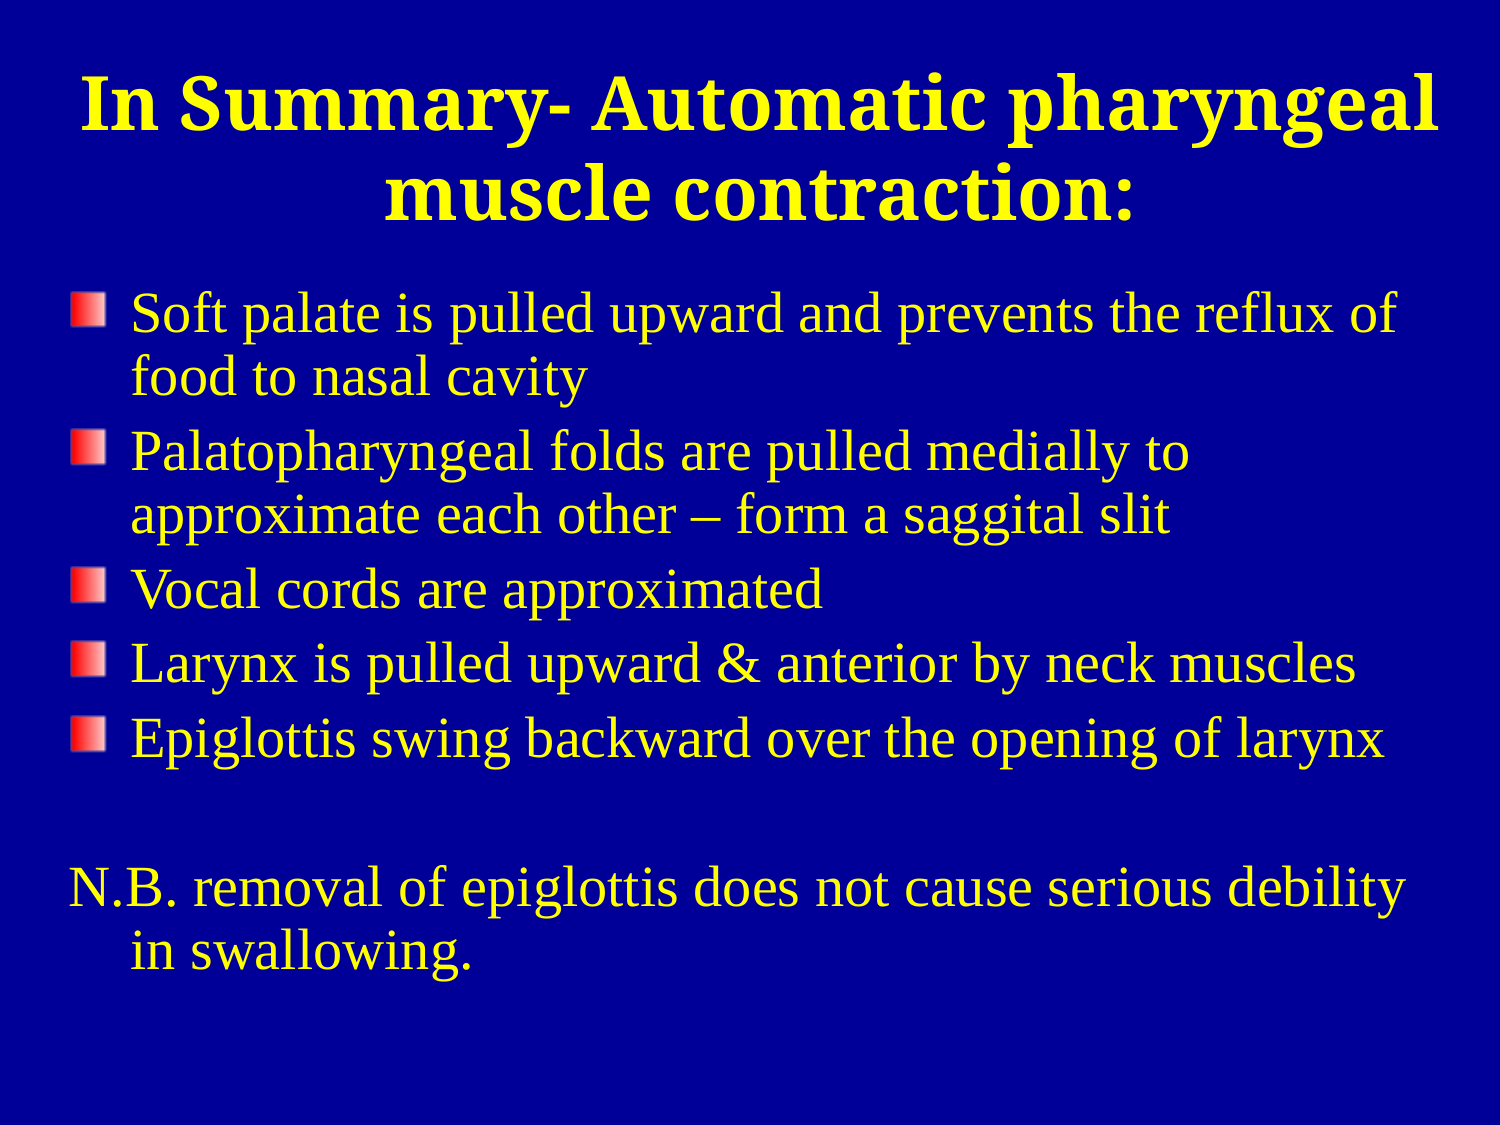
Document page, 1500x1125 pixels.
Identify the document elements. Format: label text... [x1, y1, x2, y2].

picture [69, 565, 110, 607]
list Soft palate is pulled upward and prevents the reflux of food to nasal cavity Palatopharyngeal folds are pulled medially to approximate each other – form a saggital slit Vocal cords are approximated Larynx is pulled upward & anterior by neck muscles Epiglottis swing backward over the opening of larynx N.B. removal of epiglottis does not cause serious debility in swallowing. [53, 274, 1451, 1026]
picture [69, 427, 110, 469]
title In Summary- Automatic pharyngeal muscle contraction: [51, 47, 1470, 244]
picture [69, 639, 110, 681]
picture [69, 714, 110, 756]
picture [69, 290, 110, 331]
